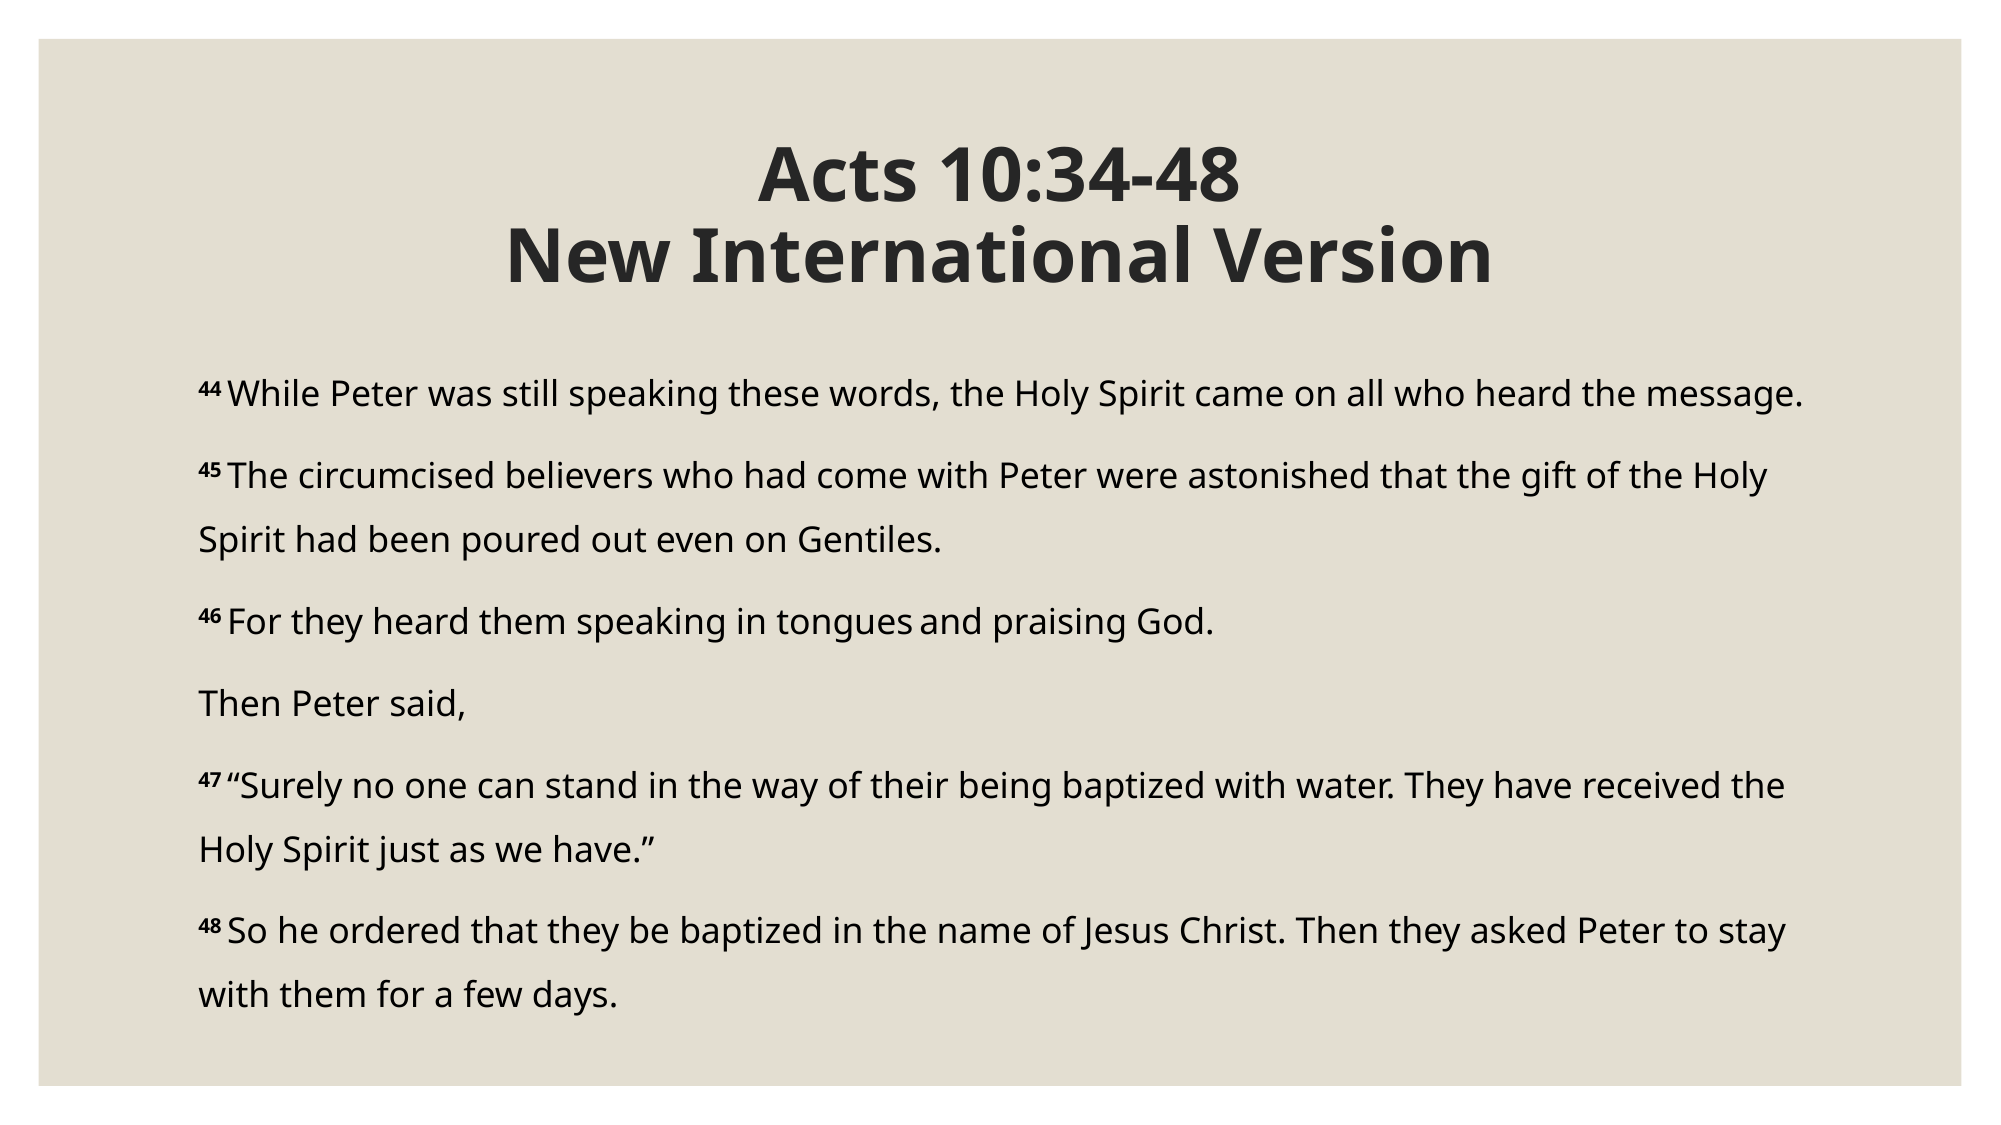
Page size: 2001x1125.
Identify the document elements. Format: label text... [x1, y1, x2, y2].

list 44 While Peter was still speaking these words, the Holy Spirit came on all who heard the message. 45 The circumcised believers who had come with Peter were astonished that the gift of the Holy Spirit had been poured out even on Gentiles. 46 For they heard them speaking in tongues and praising God. Then Peter said, 47 “Surely no one can stand in the way of their being baptized with water. They have received the Holy Spirit just as we have.” 48 So he ordered that they be baptized in the name of Jesus Christ. Then they asked Peter to stay with them for a few days. [183, 342, 1834, 1080]
title Acts 10:34-48 New International Version [174, 105, 1825, 331]
